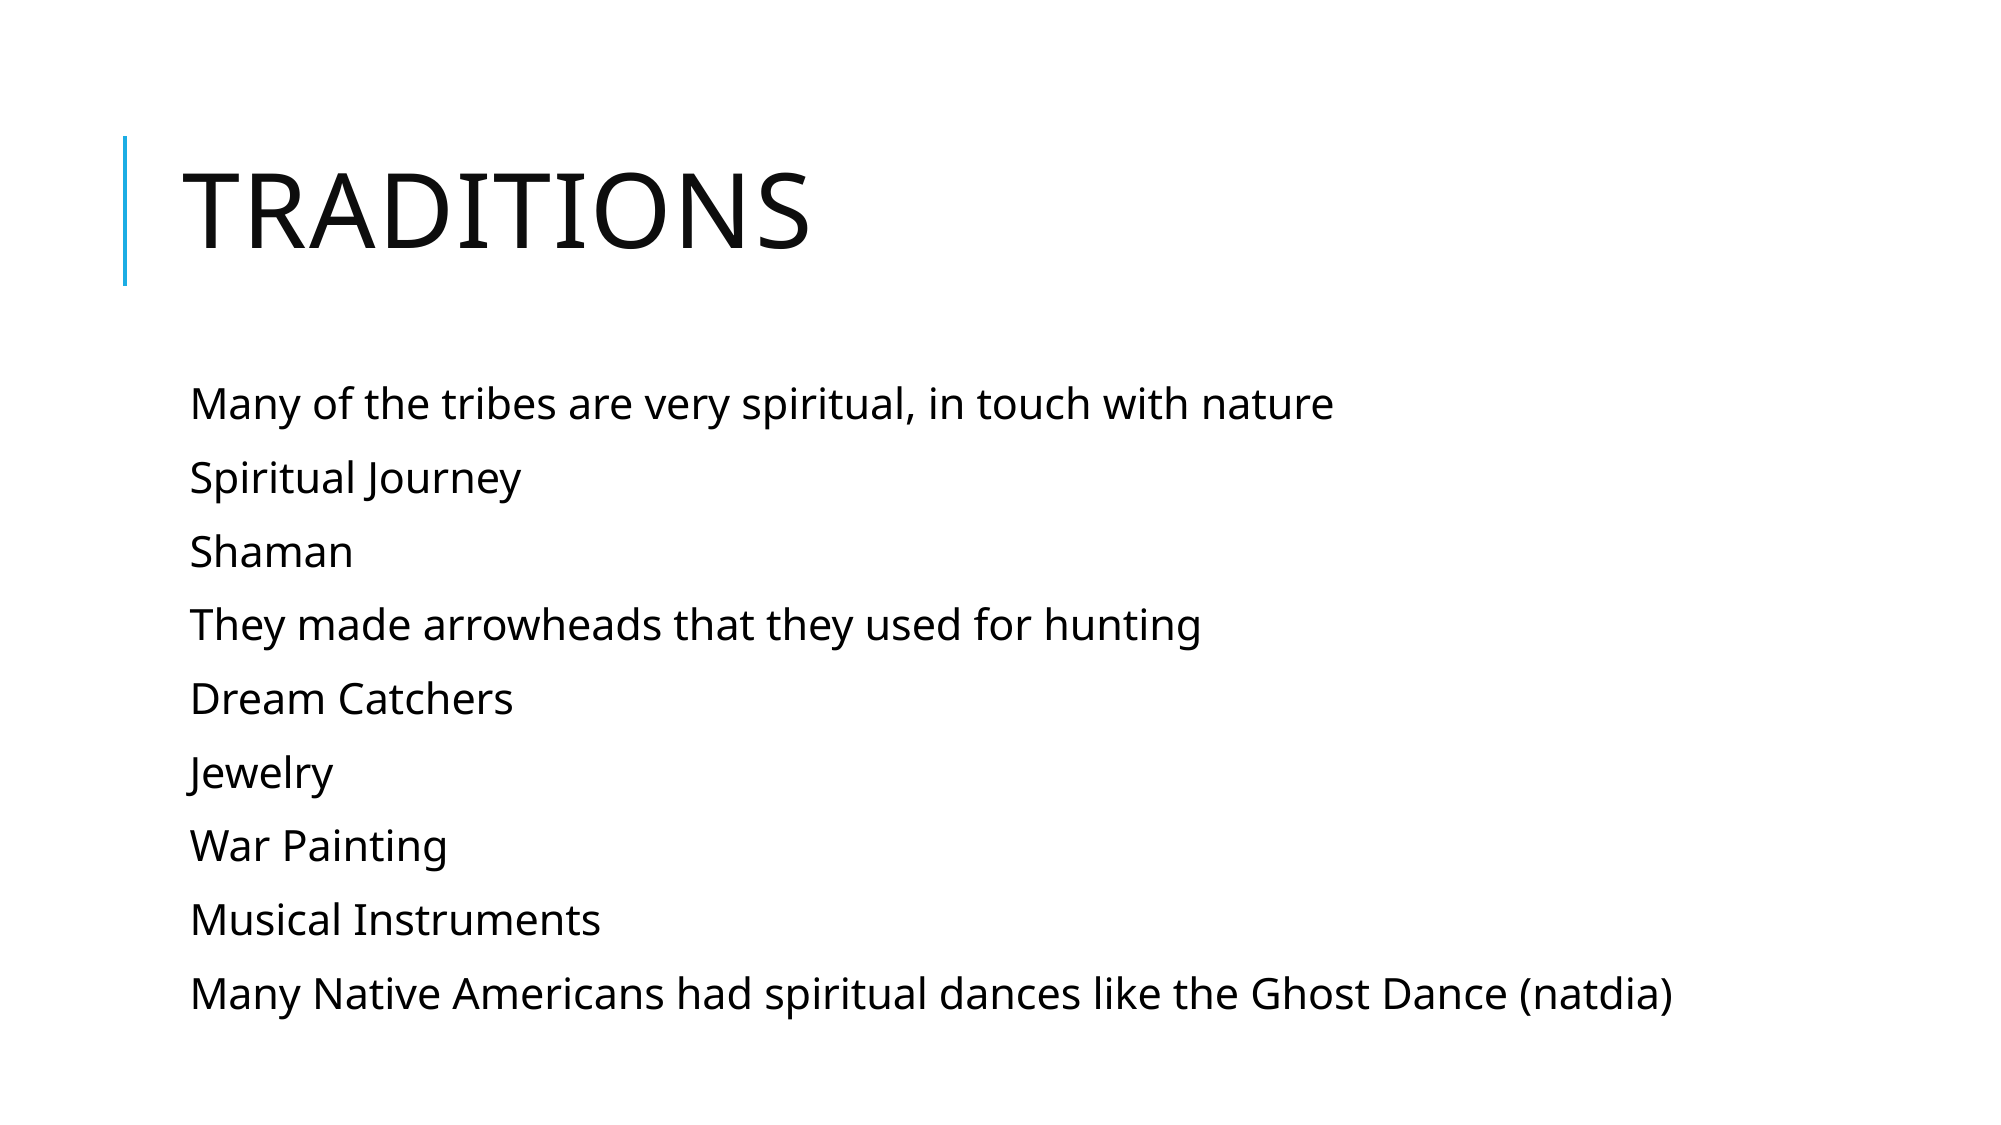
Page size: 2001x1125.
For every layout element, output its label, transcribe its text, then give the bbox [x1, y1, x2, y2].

title Traditions [168, 96, 1763, 342]
list Many of the tribes are very spiritual, in touch with nature Spiritual Journey Shaman They made arrowheads that they used for hunting Dream Catchers Jewelry War Painting Musical Instruments Many Native Americans had spiritual dances like the Ghost Dance (natdia) [168, 375, 1763, 1035]
